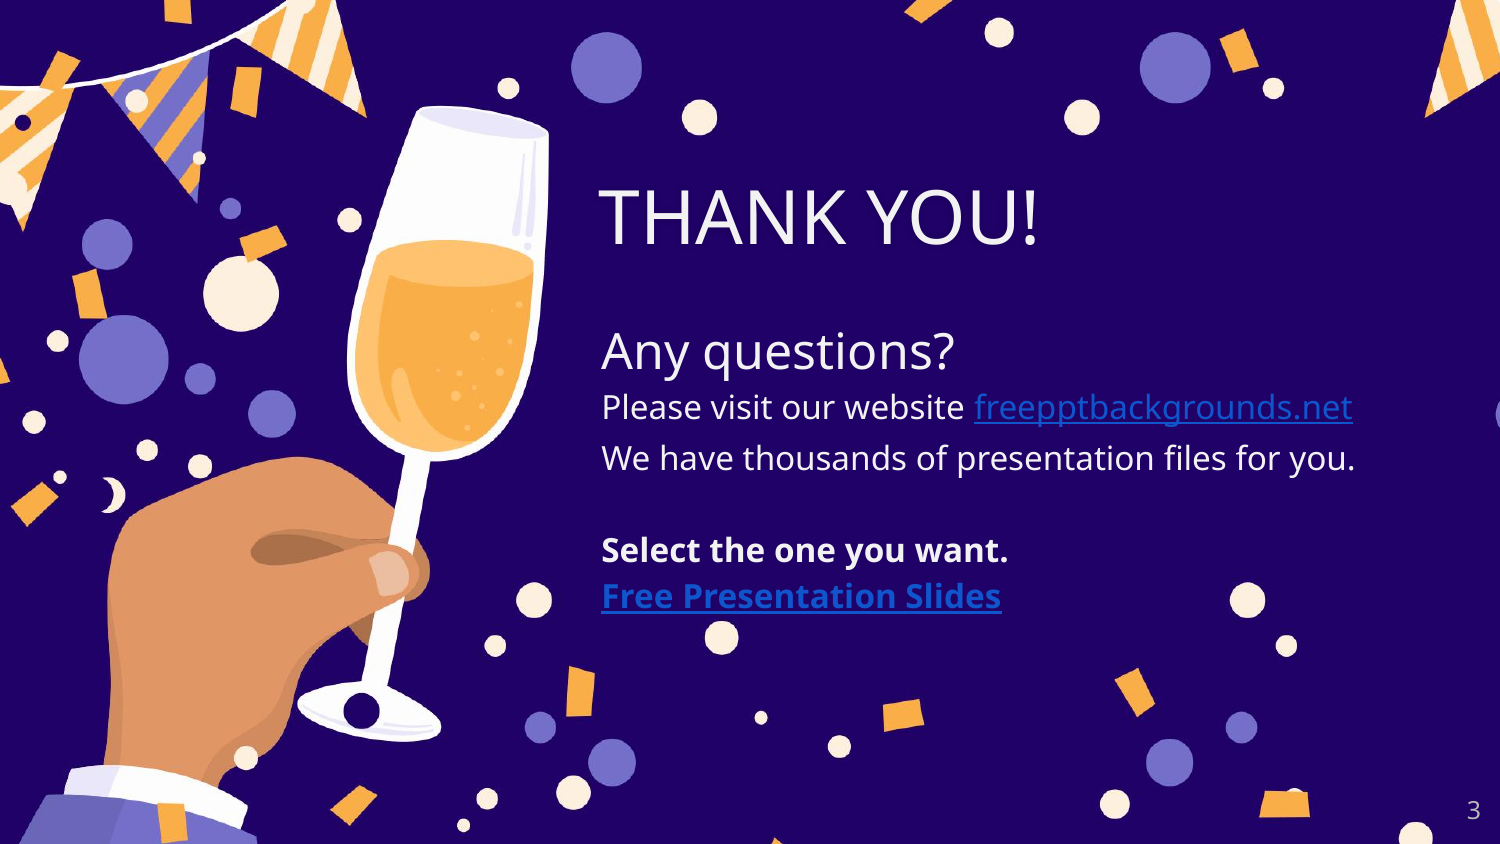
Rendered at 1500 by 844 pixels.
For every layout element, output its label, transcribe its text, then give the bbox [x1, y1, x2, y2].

title THANK YOU! [550, 118, 1090, 311]
picture [0, 0, 1500, 844]
subtitle Any questions? Please visit our website freepptbackgrounds.net We have thousands of presentation files for you. Select the one you want. Free Presentation Slides [601, 310, 1460, 687]
slide_number ‹#› [1391, 779, 1482, 844]
